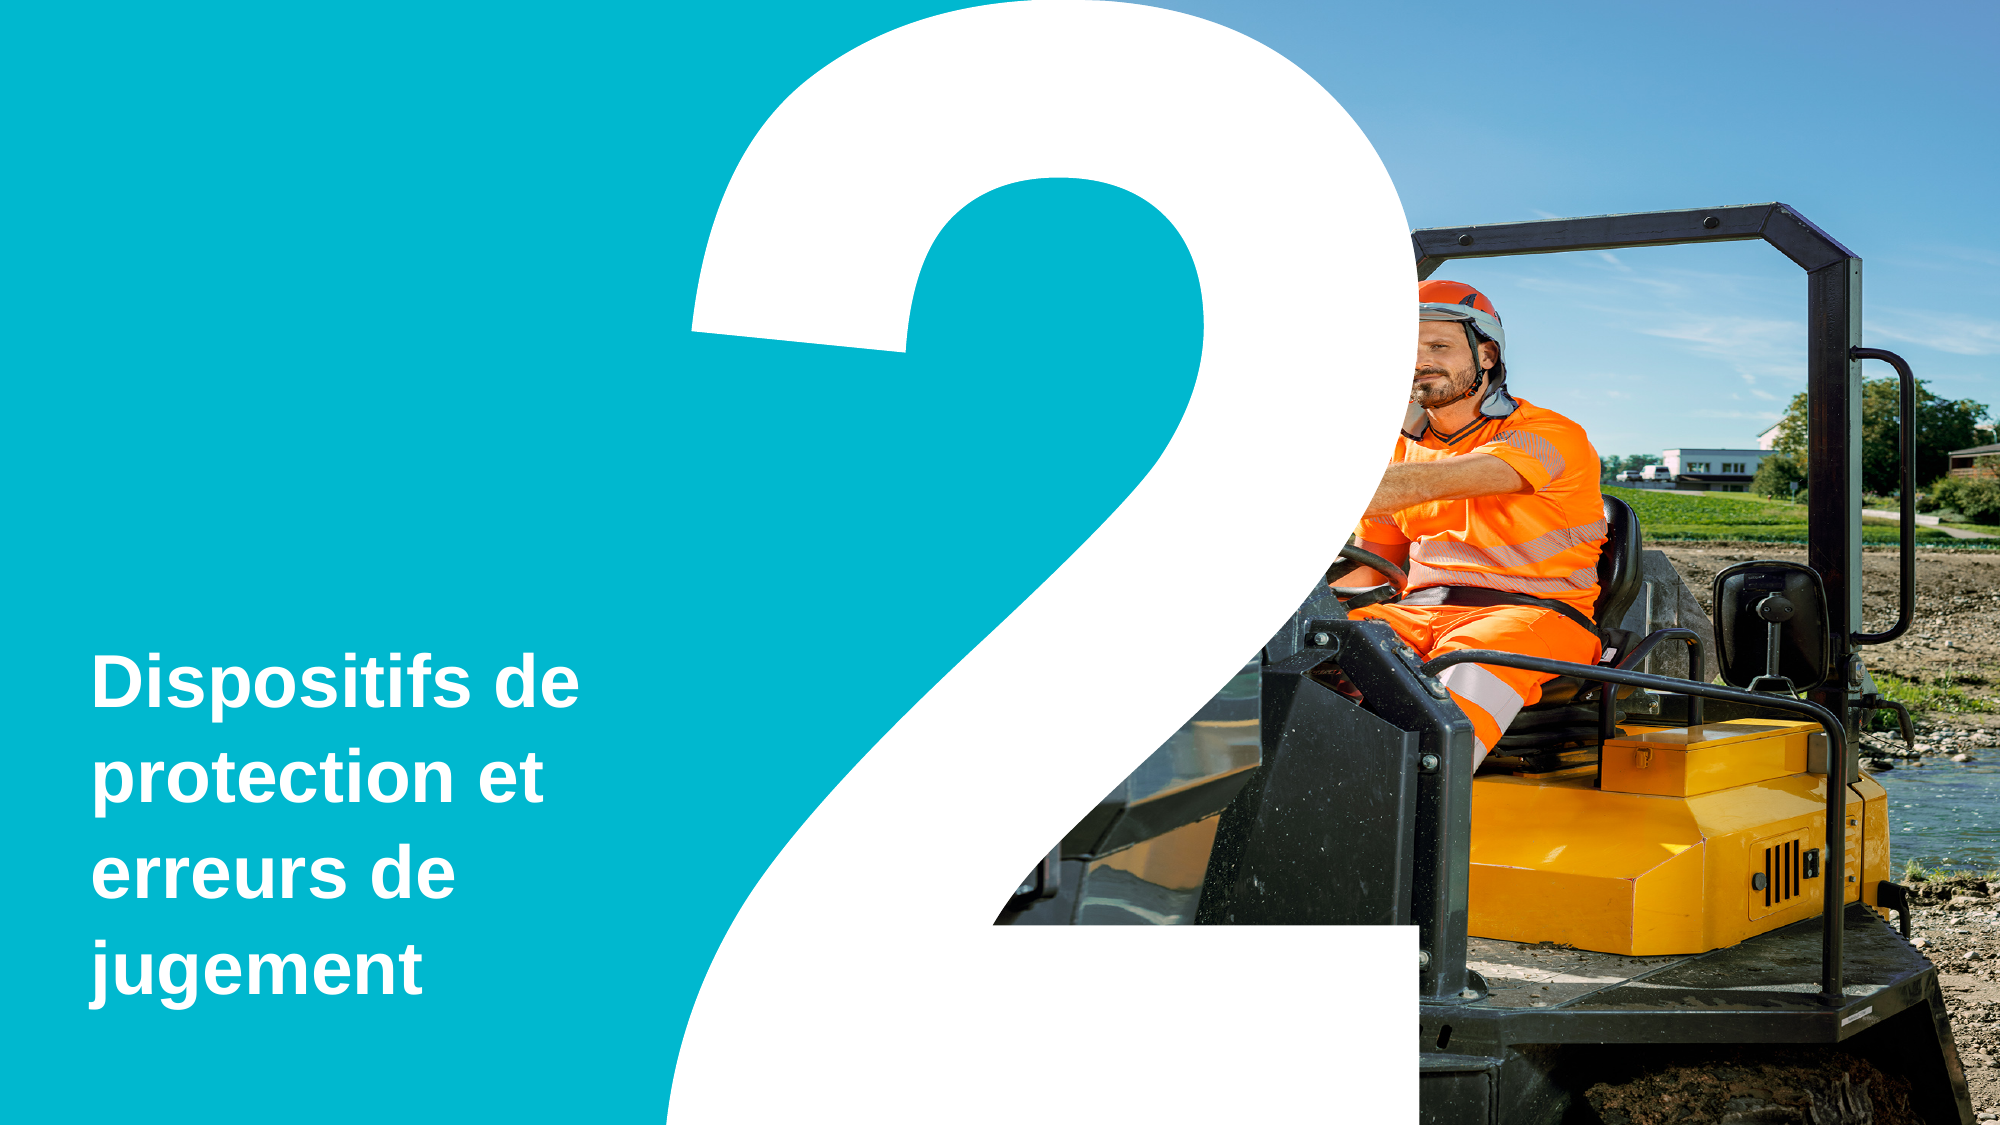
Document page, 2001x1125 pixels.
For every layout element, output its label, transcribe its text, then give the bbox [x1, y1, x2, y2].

picture [992, 0, 2000, 1125]
list Dispositifs de protection et erreurs de jugement [90, 804, 724, 1010]
